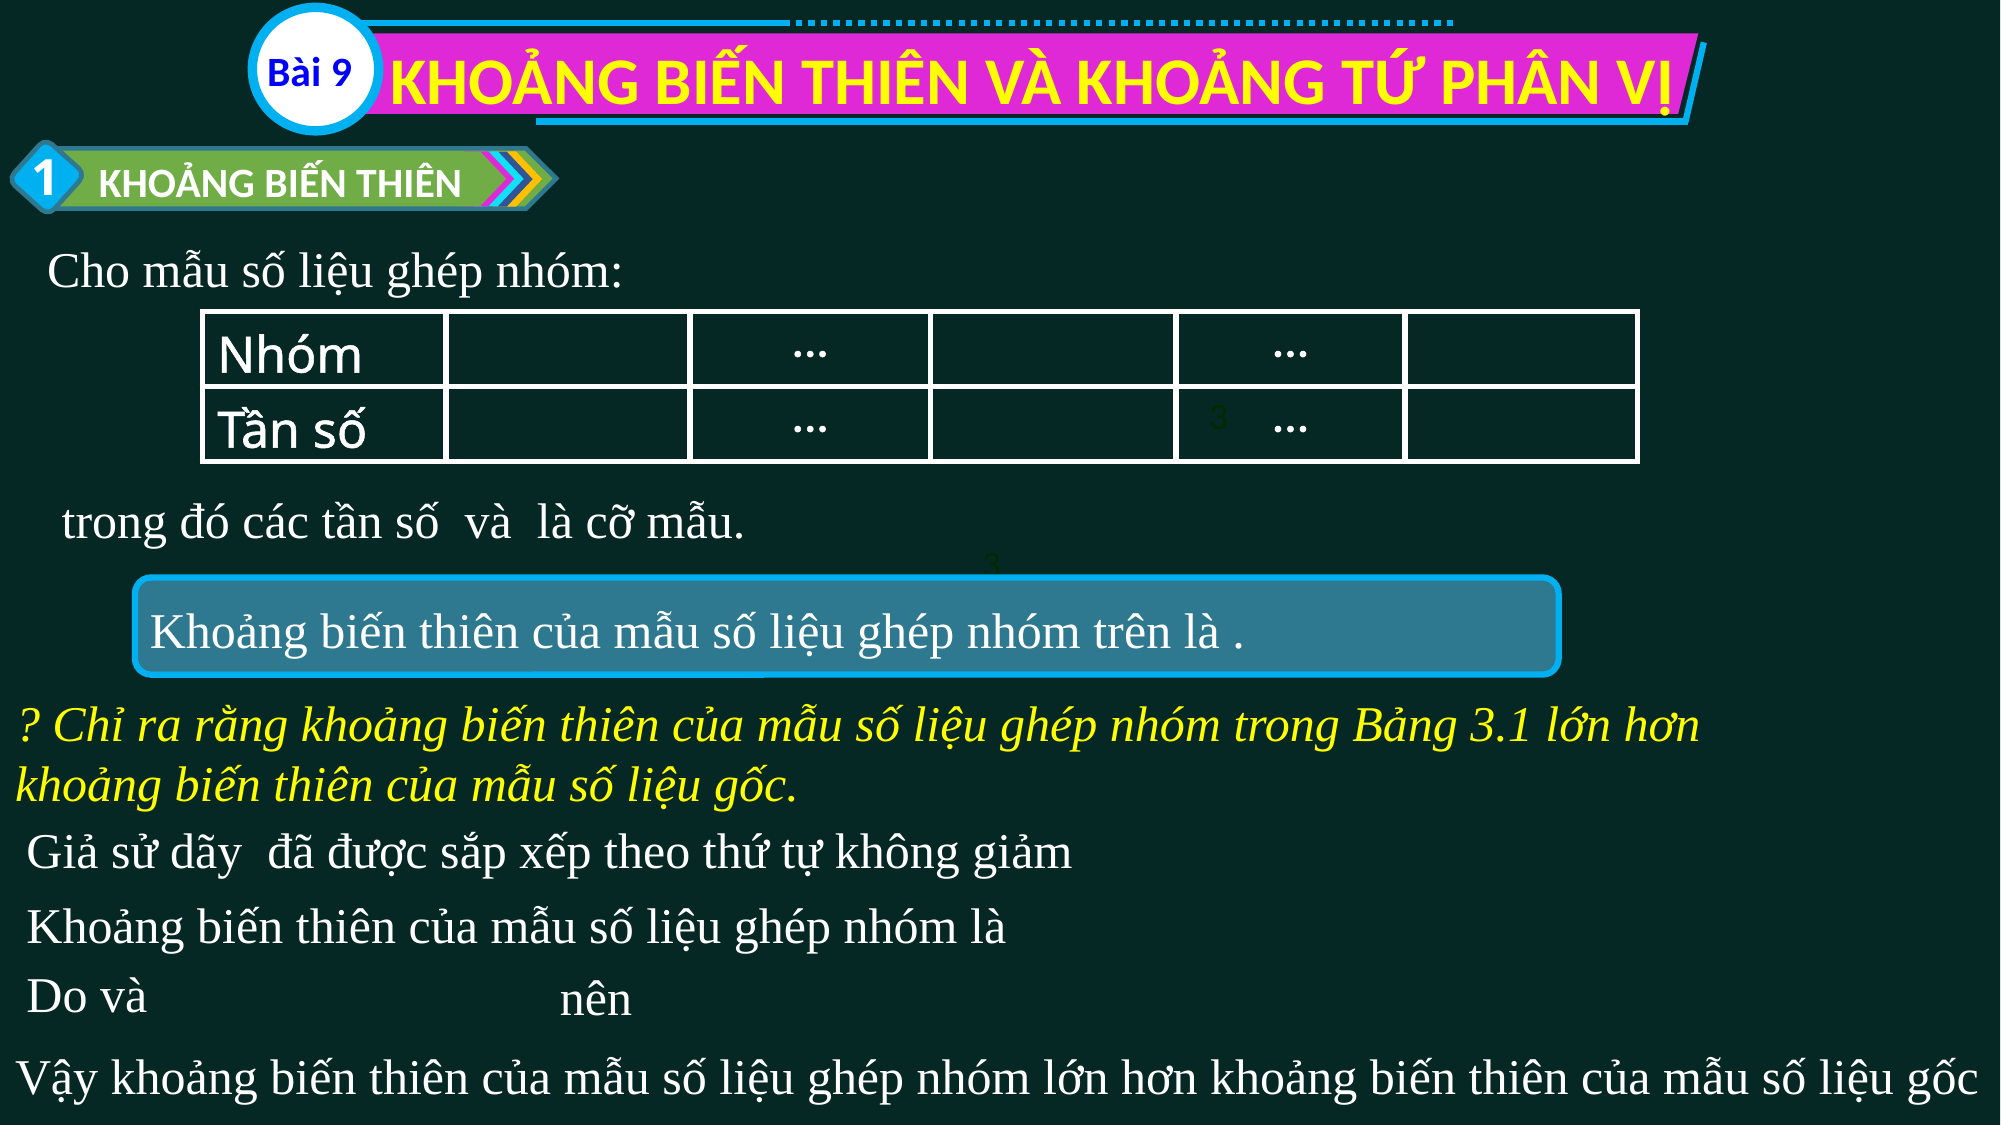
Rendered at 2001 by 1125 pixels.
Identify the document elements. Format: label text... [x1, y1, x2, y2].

text_box [49, 141, 83, 213]
text_box [11, 169, 16, 189]
text_box [55, 146, 559, 211]
text_box ? Chỉ ra rằng khoảng biến thiên của mẫu số liệu ghép nhóm trong Bảng 3.1 lớn hơn khoảng biến thiên của mẫu số liệu gốc. [0, 684, 1762, 820]
text_box 1 [16, 138, 49, 214]
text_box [1685, 42, 1704, 123]
text_box [490, 150, 526, 208]
text_box KHOẢNG BIẾN THIÊN [84, 148, 515, 214]
text_box [261, 103, 370, 132]
text_box [453, 150, 508, 208]
text_box KHOẢNG BIẾN THIÊN VÀ KHOẢNG TỨ PHÂN VỊ [375, 30, 1729, 125]
text_box Vậy khoảng biến thiên của mẫu số liệu ghép nhóm lớn hơn khoảng biến thiên của mẫu số liệu gốc [0, 1032, 2000, 1112]
text_box [364, 103, 375, 112]
text_box [260, 6, 371, 37]
text_box Cho mẫu số liệu ghép nhóm: [32, 225, 642, 305]
text_box [499, 150, 535, 208]
picture [0, 0, 2001, 1125]
text_box 3 [1194, 384, 1260, 445]
text_box [508, 150, 544, 208]
text_box [481, 150, 516, 208]
text_box Bài 9 [252, 37, 441, 103]
text_box [133, 576, 1560, 676]
